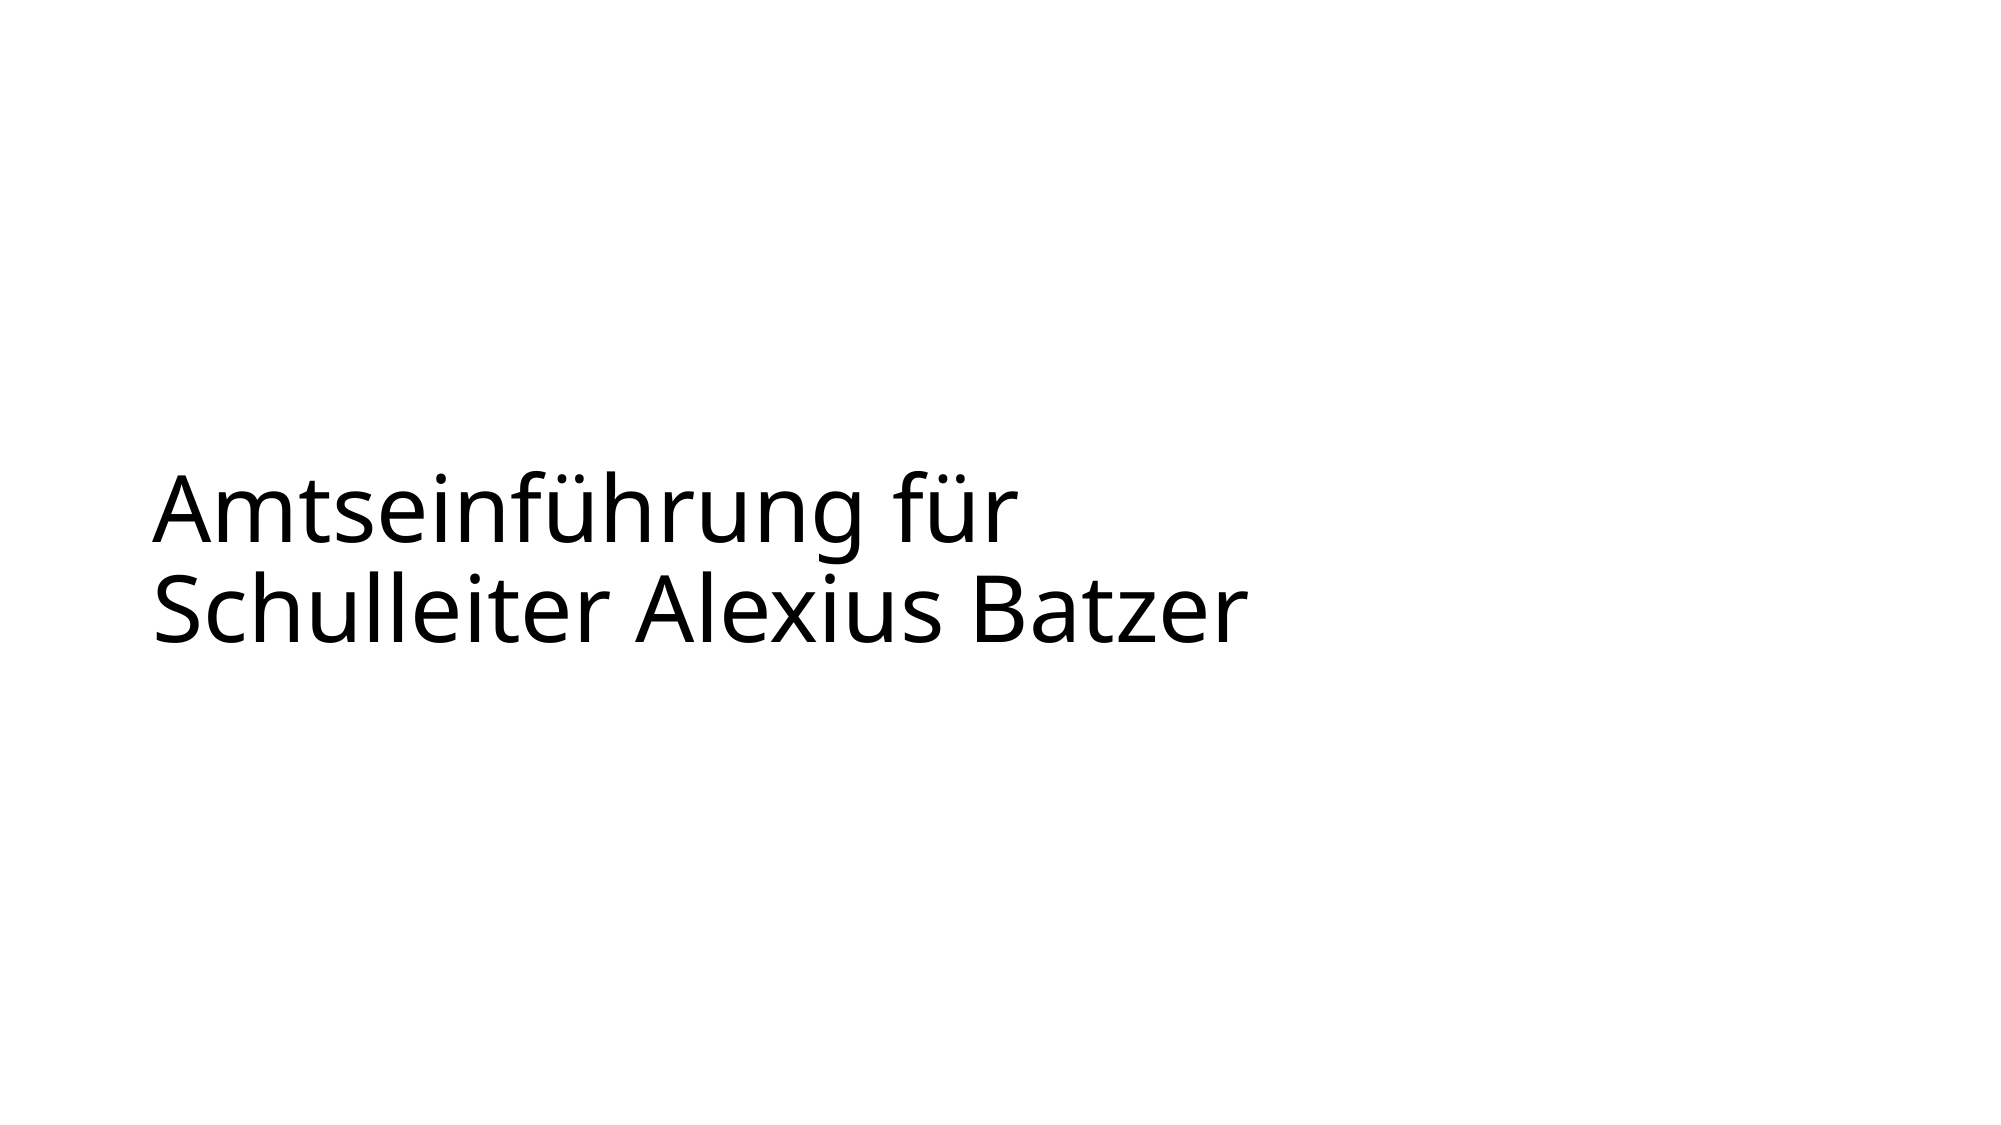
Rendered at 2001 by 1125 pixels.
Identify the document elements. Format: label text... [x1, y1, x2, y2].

title Amtseinführung für Schulleiter Alexius Batzer [137, 453, 1863, 672]
